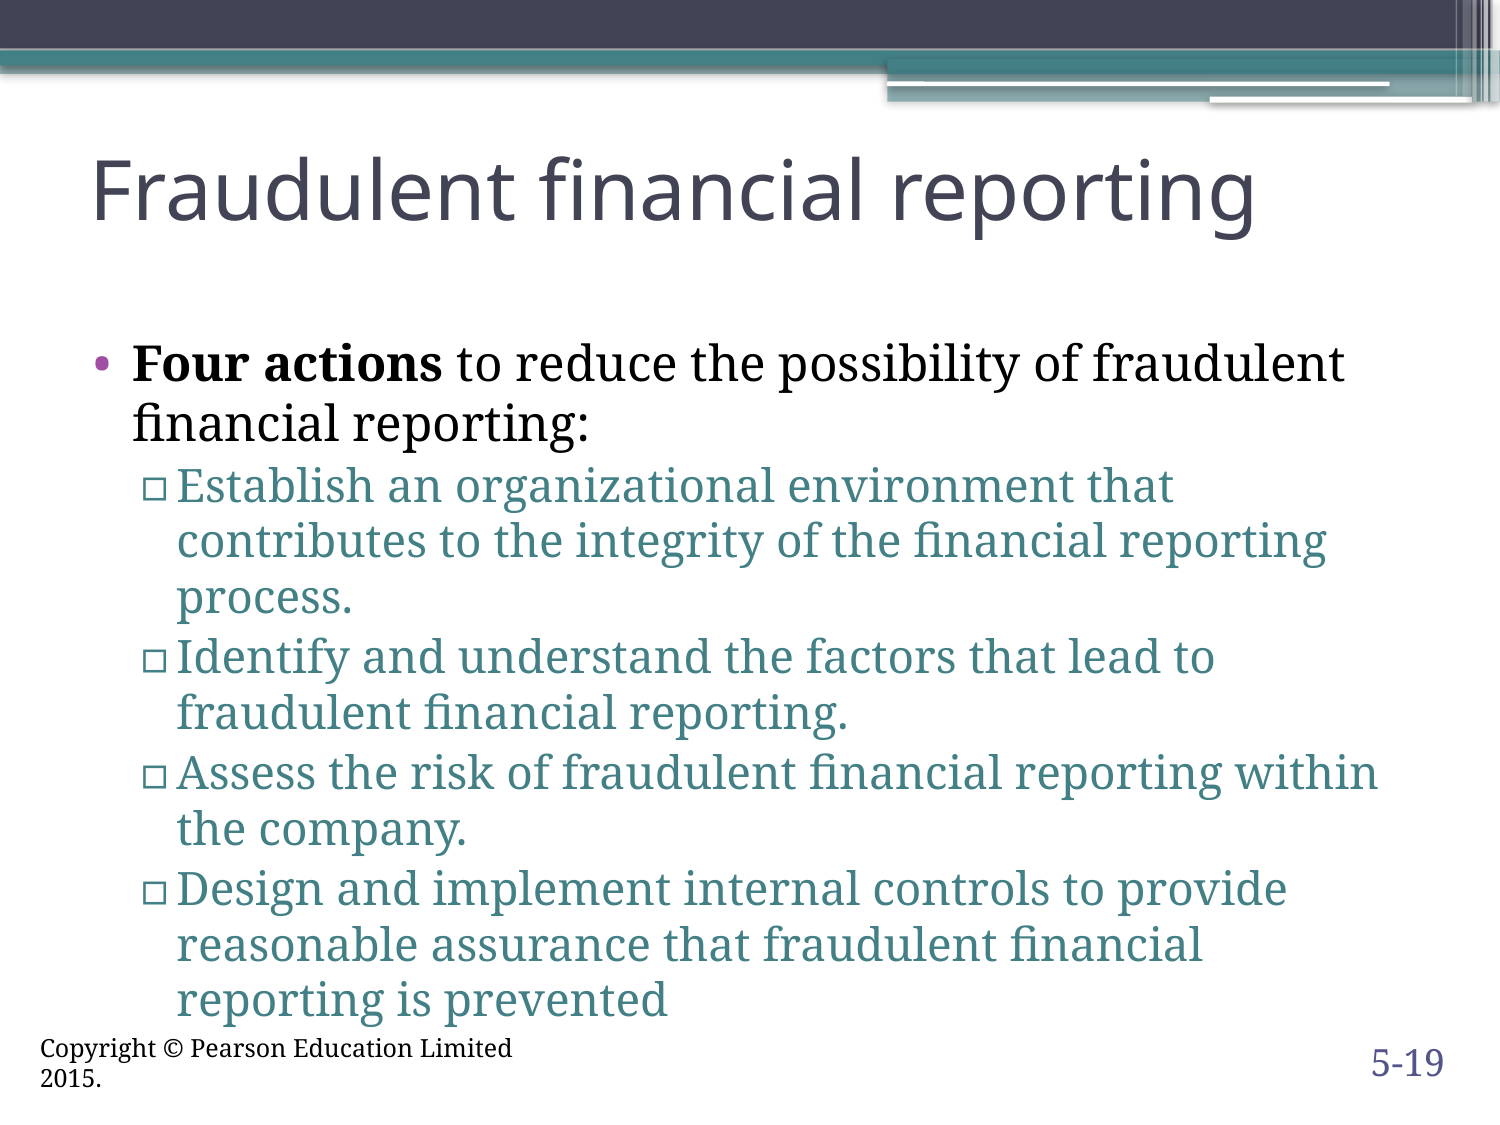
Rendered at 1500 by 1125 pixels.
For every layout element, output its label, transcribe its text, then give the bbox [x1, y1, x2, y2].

title Fraudulent financial reporting [75, 99, 1425, 275]
slide_number 5-19 [1337, 1037, 1461, 1098]
list Four actions to reduce the possibility of fraudulent financial reporting: Establish an organizational environment that contributes to the integrity of the financial reporting process. Identify and understand the factors that lead to fraudulent financial reporting. Assess the risk of fraudulent financial reporting within the company. Design and implement internal controls to provide reasonable assurance that fraudulent financial reporting is prevented [62, 324, 1413, 1035]
